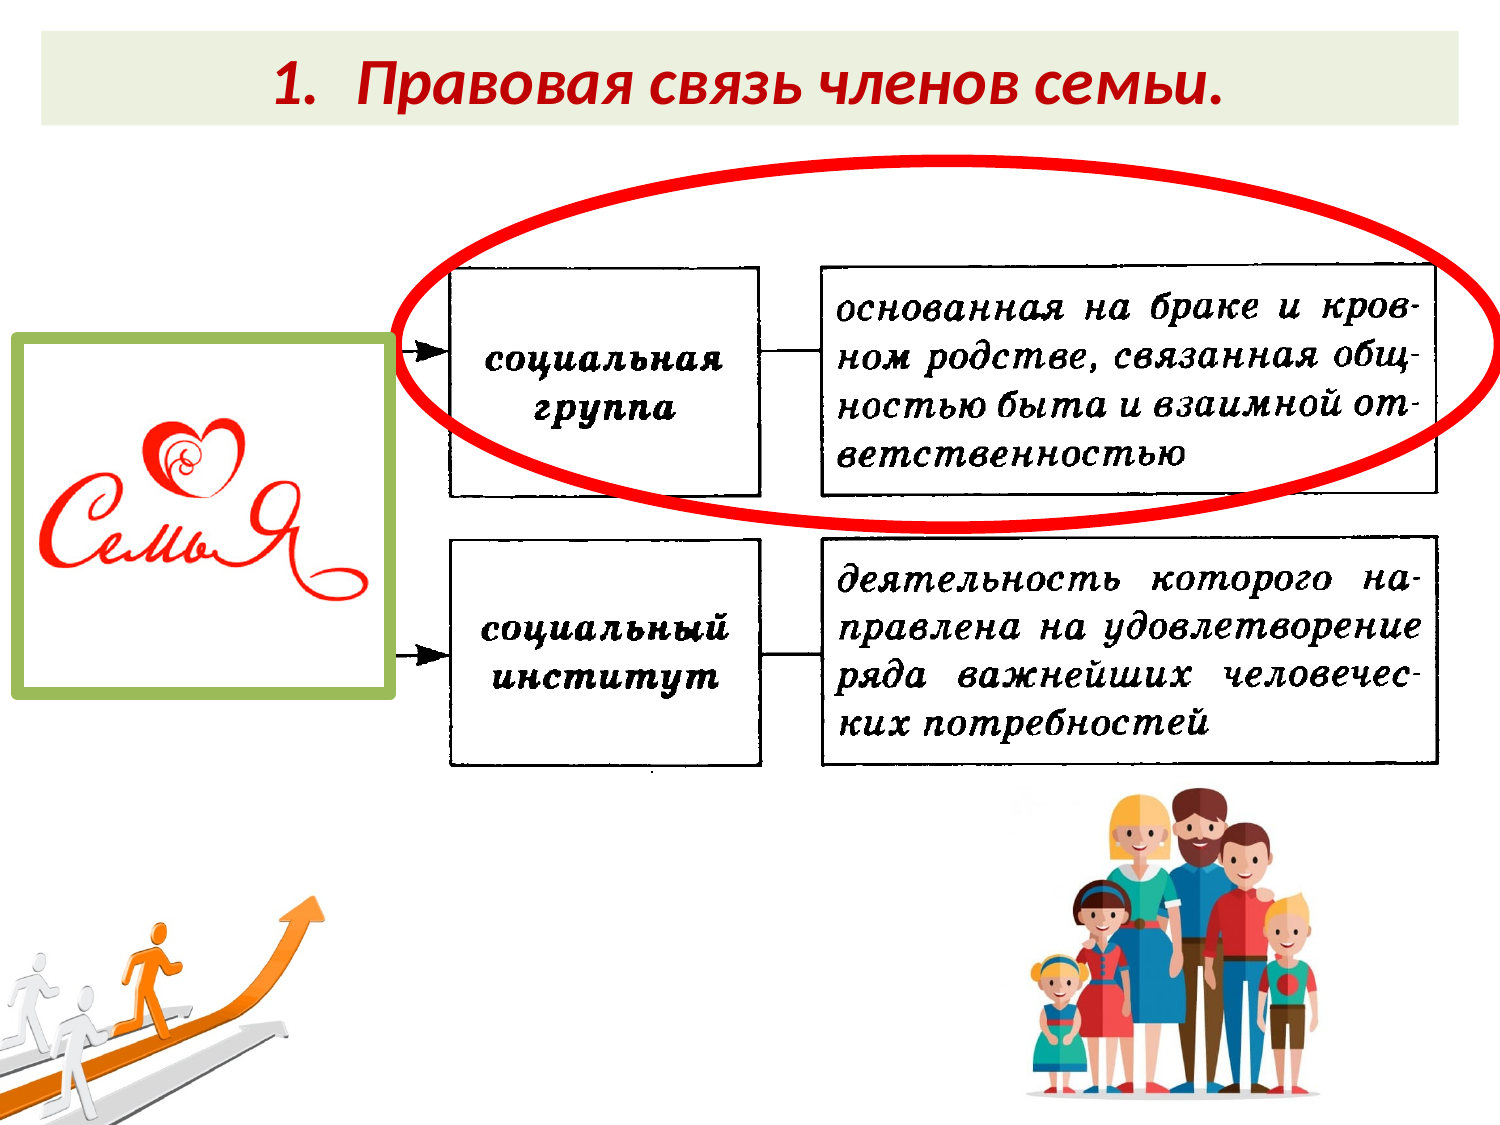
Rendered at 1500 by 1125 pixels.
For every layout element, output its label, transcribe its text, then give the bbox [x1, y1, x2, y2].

text_box [510, 158, 1386, 230]
text_box [1472, 283, 1500, 405]
list Правовая связь членов семьи. [41, 30, 1459, 126]
picture [0, 0, 1500, 1125]
